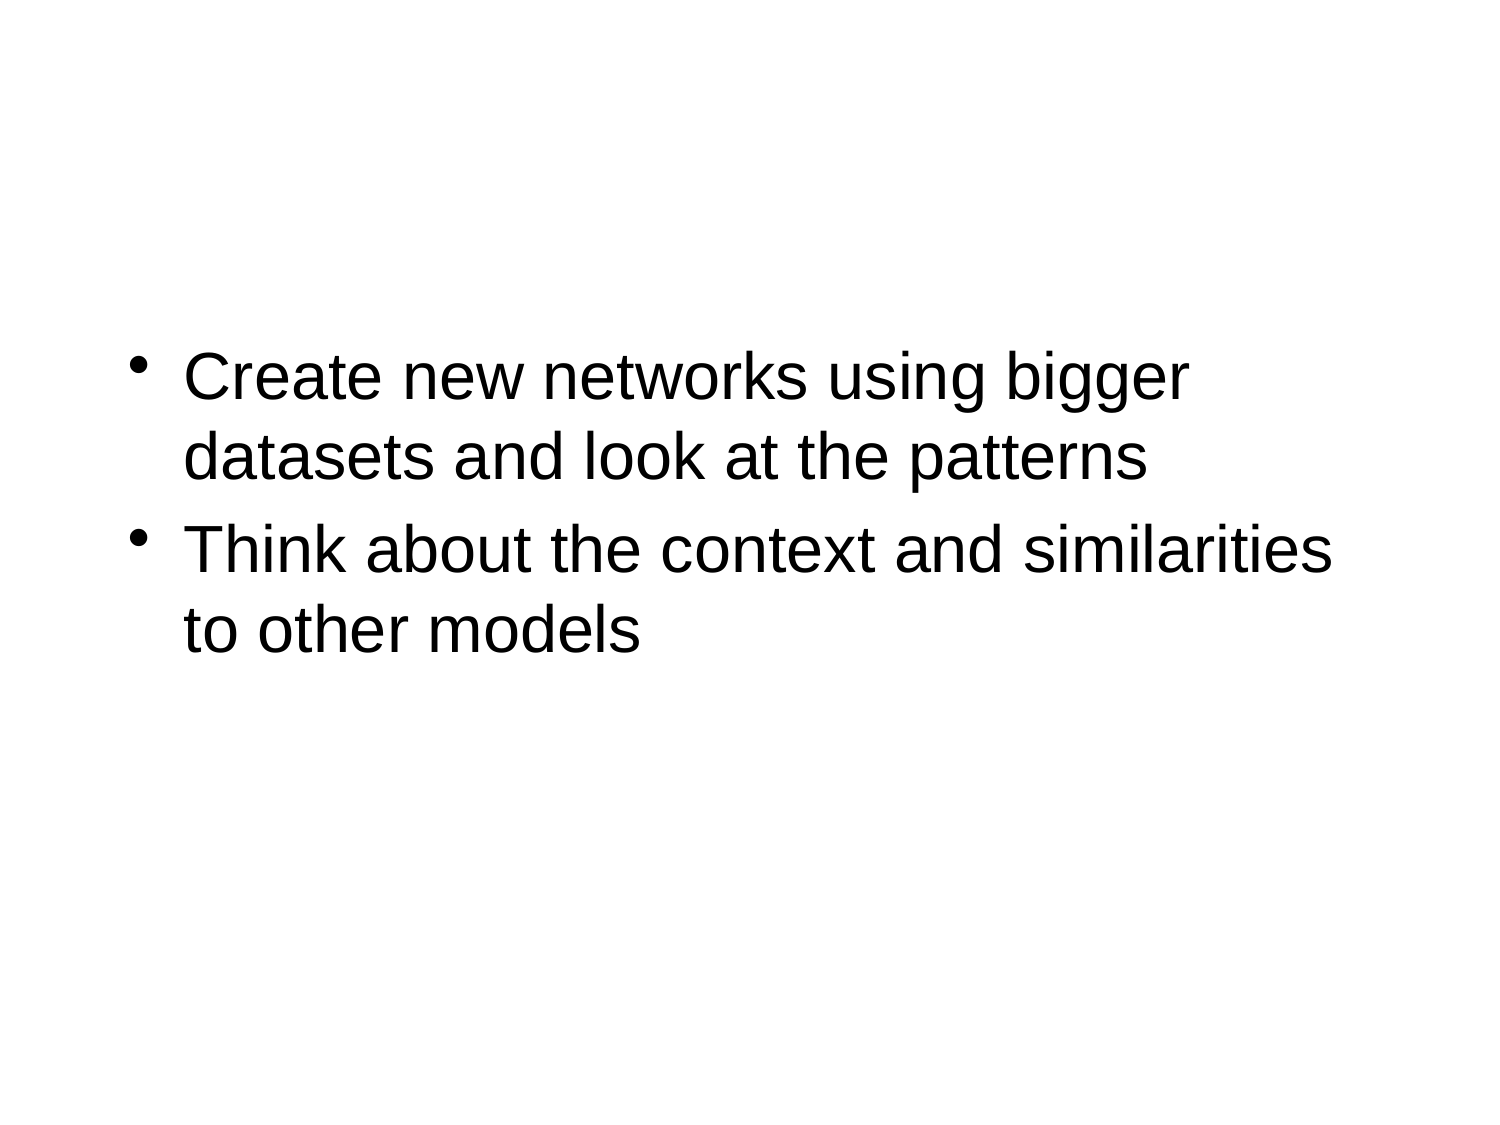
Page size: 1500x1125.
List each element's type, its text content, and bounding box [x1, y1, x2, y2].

list Create new networks using bigger datasets and look at the patterns Think about the context and similarities to other models [112, 324, 1388, 1001]
